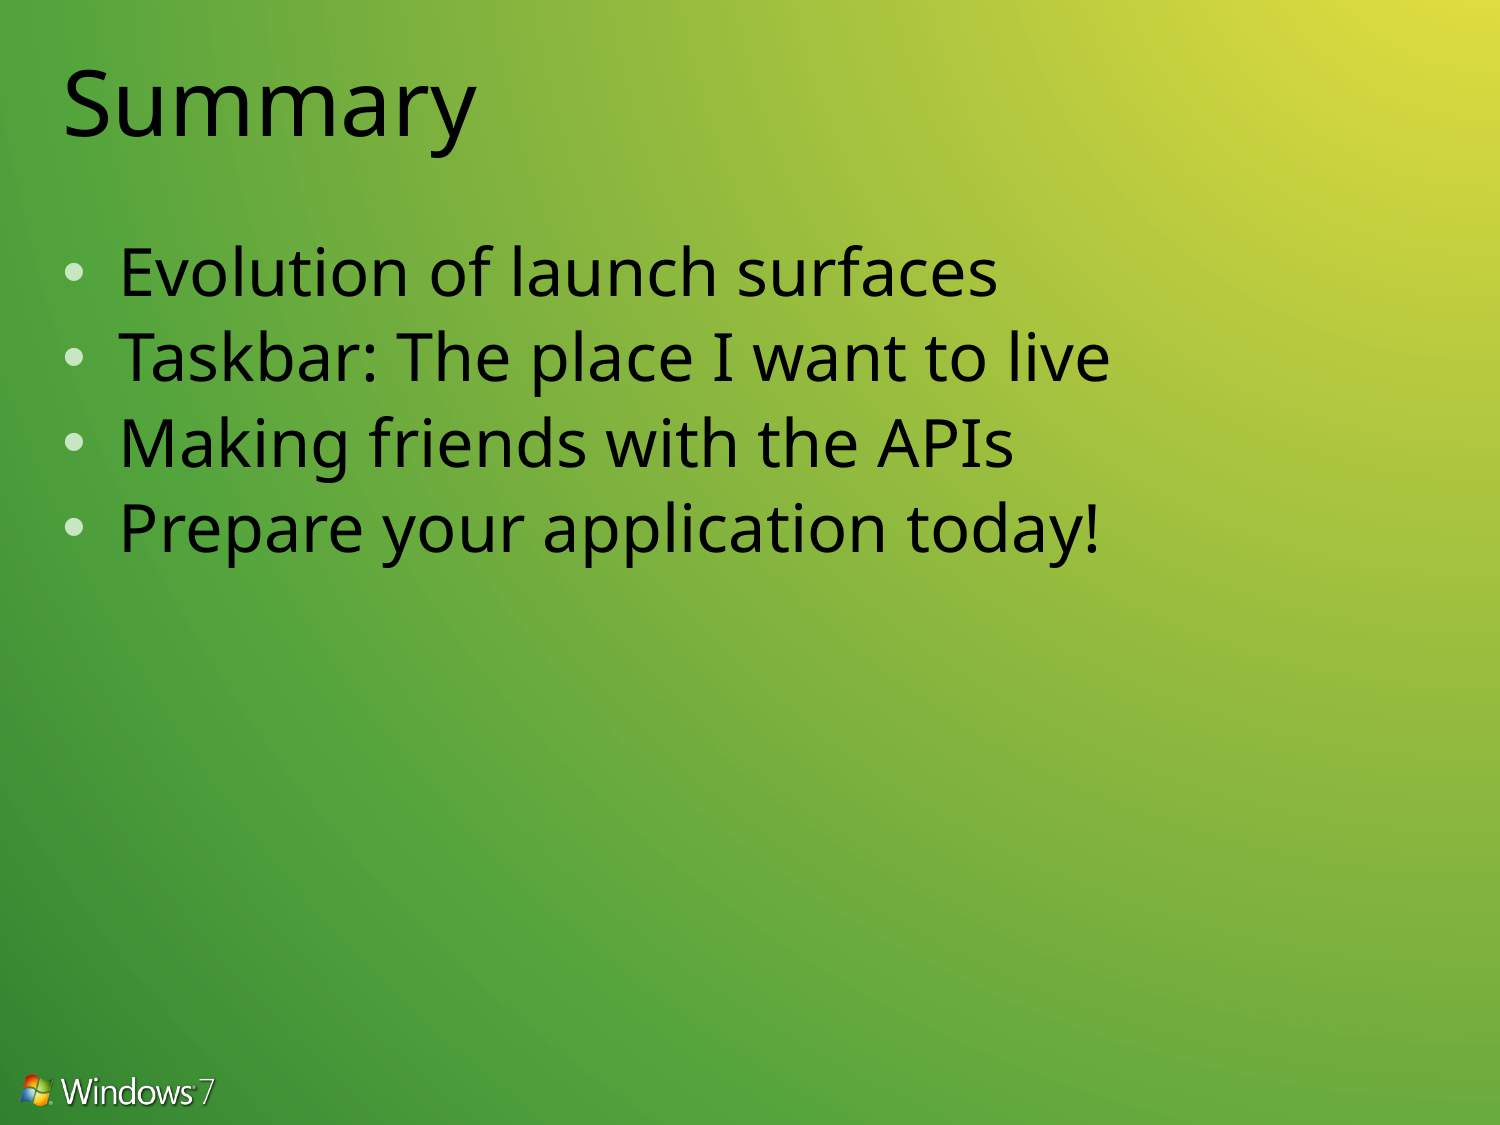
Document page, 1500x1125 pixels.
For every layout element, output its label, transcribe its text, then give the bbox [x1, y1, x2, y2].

list Evolution of launch surfaces Taskbar: The place I want to live Making friends with the APIs Prepare your application today! [62, 231, 1438, 582]
title Summary [62, 37, 1428, 164]
picture [0, 0, 1500, 1125]
